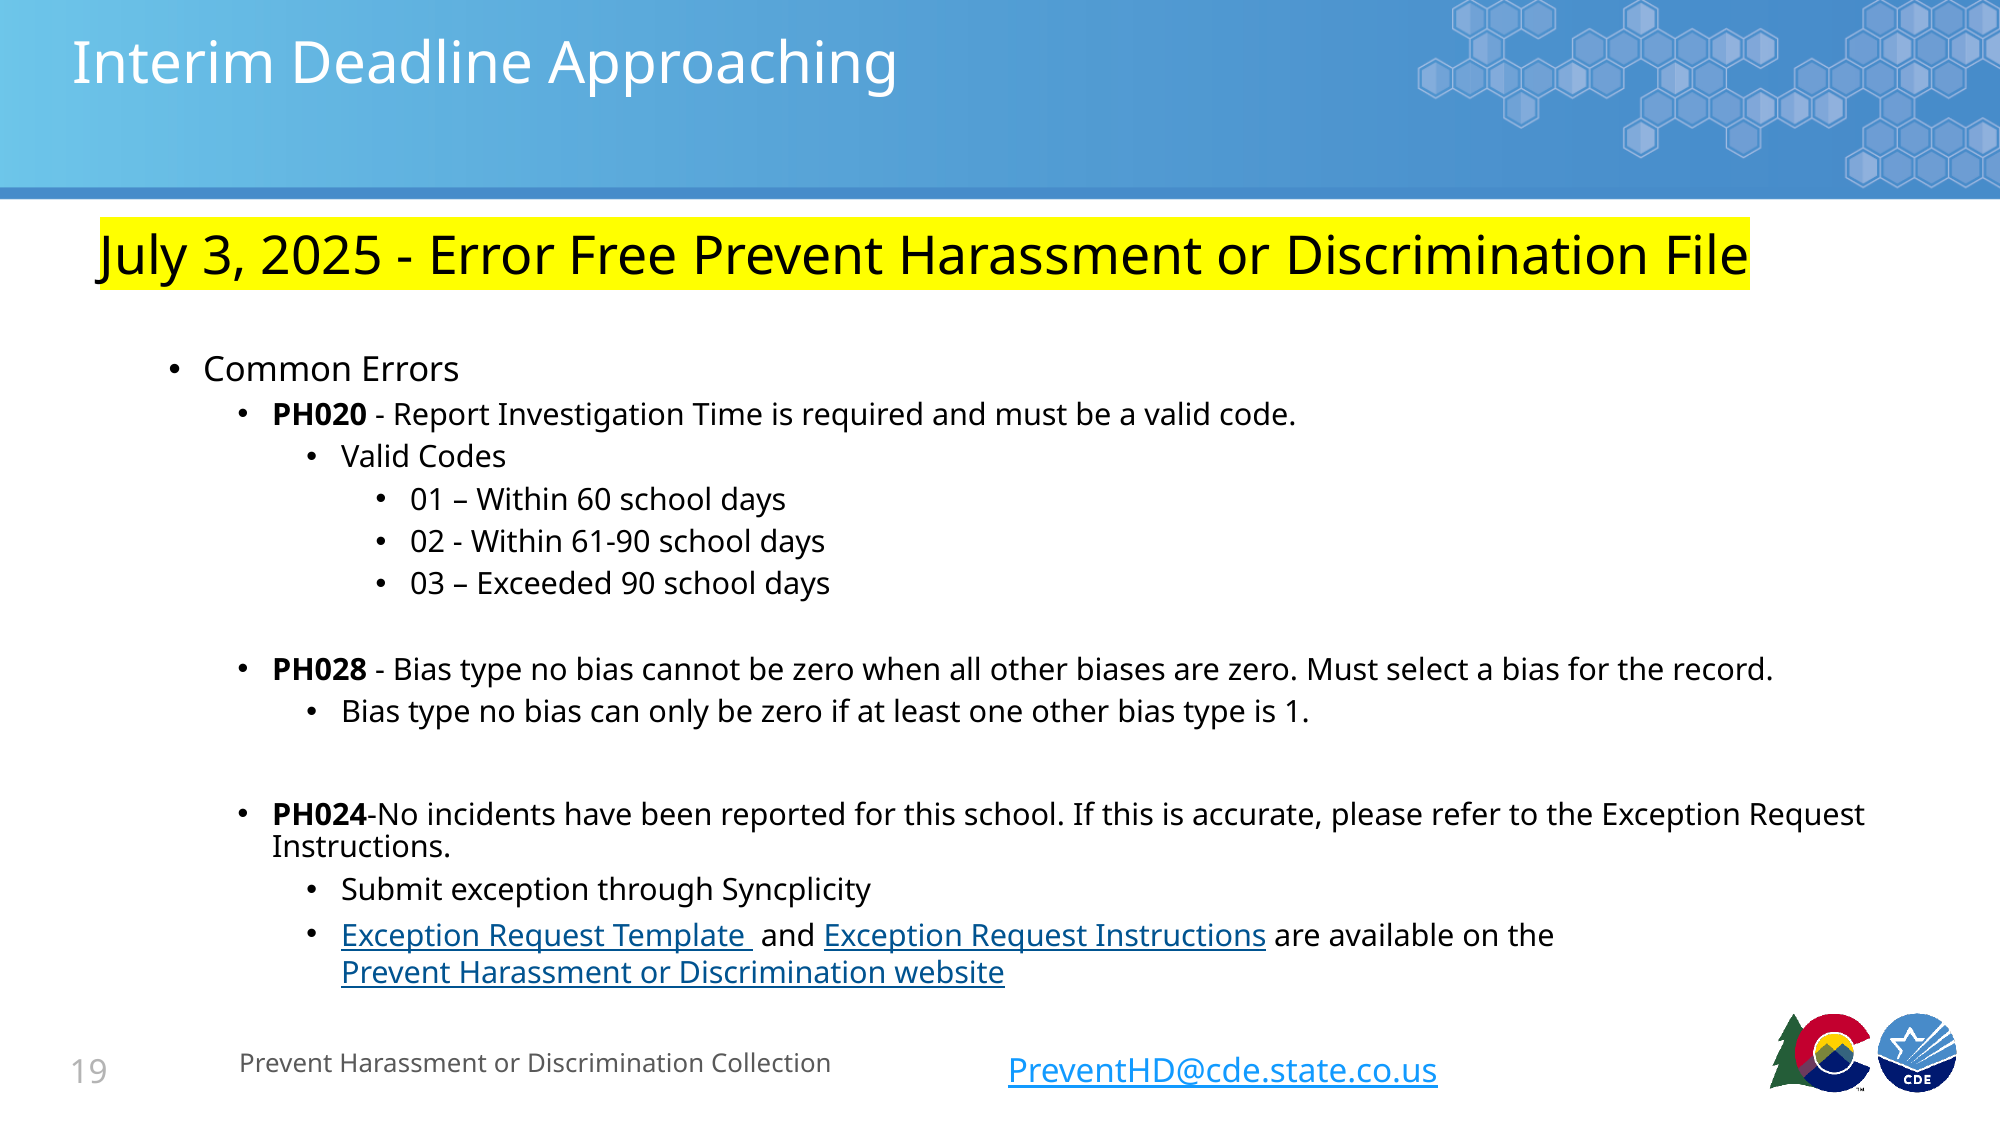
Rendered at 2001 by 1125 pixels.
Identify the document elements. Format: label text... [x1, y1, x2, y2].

list Prevent Harassment or Discrimination Collection [224, 1042, 960, 1103]
list PreventHD@cde.state.co.us [992, 1042, 1714, 1103]
picture [1768, 1012, 1957, 1093]
picture [0, 0, 2000, 200]
list July 3, 2025 - Error Free Prevent Harassment or Discrimination File Common Errors PH020 - Report Investigation Time is required and must be a valid code. Valid Codes 01 – Within 60 school days 02 - Within 61-90 school days 03 – Exceeded 90 school days PH028 - Bias type no bias cannot be zero when all other biases are zero. Must select a bias for the record. Bias type no bias can only be zero if at least one other bias type is 1. PH024-No incidents have been reported for this school. If this is accurate, please refer to the Exception Request Instructions. Submit exception through Syncplicity Exception Request Template and Exception Request Instructions are available on the Prevent Harassment or Discrimination website [30, 228, 1938, 992]
title Interim Deadline Approaching [72, 33, 1396, 182]
slide_number 19 [54, 1042, 191, 1103]
